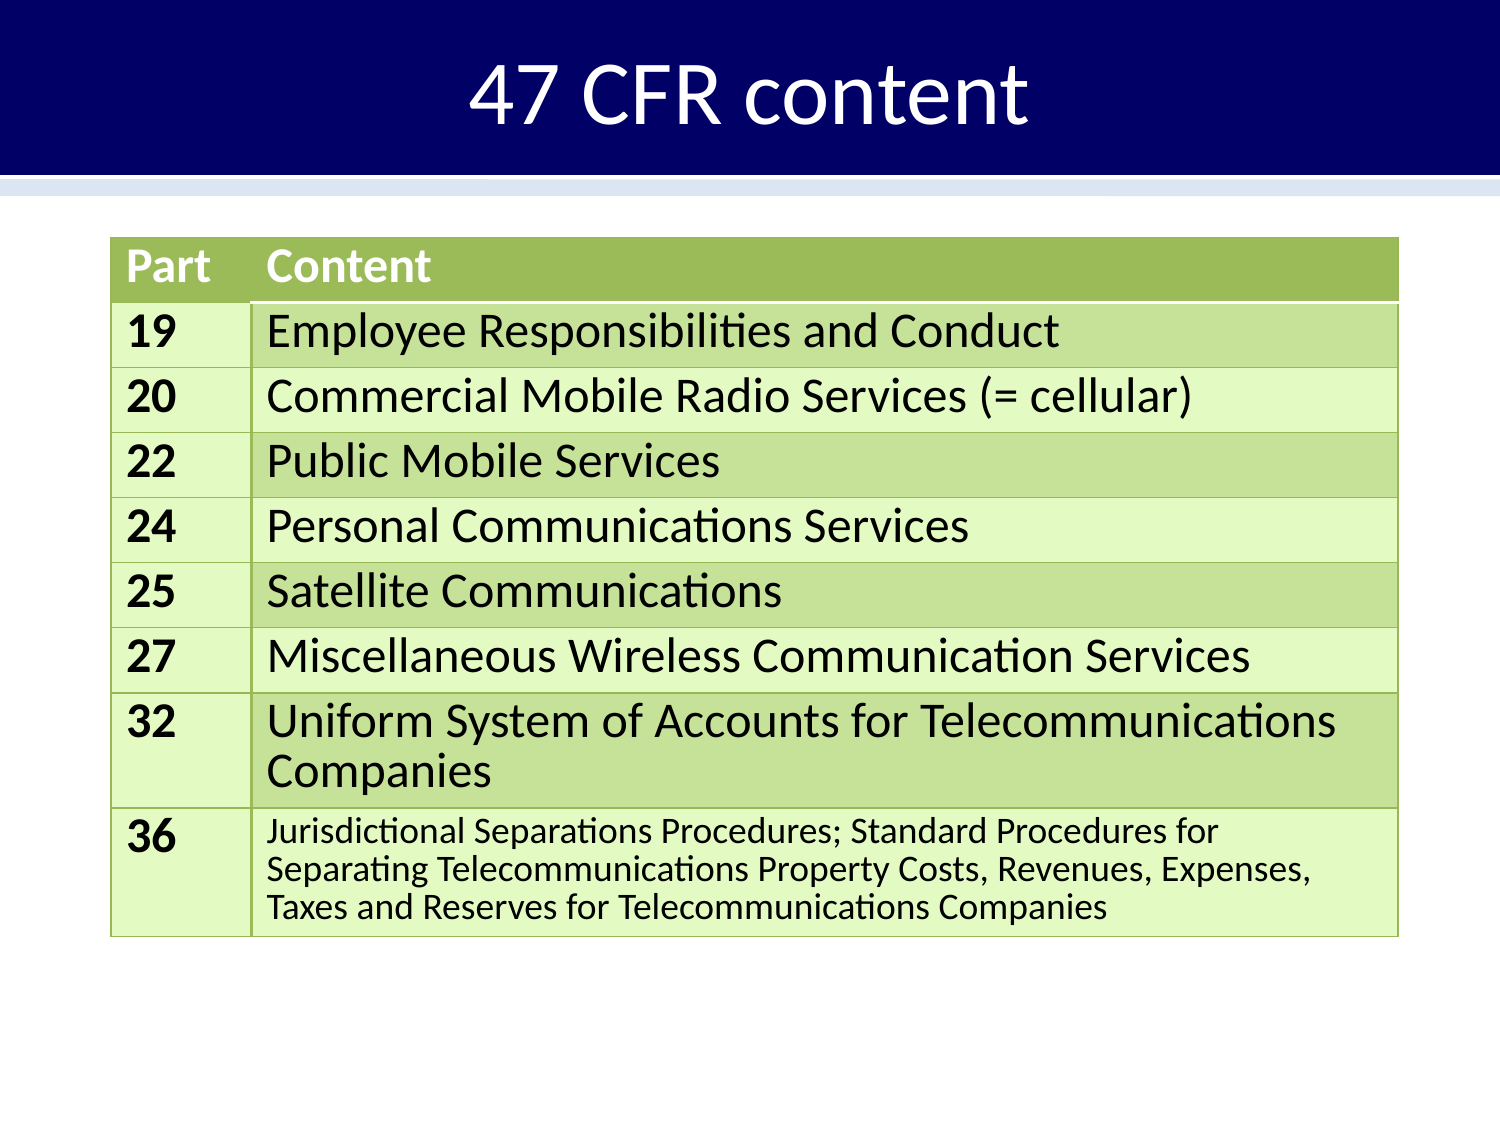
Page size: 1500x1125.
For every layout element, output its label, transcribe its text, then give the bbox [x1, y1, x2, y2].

table_cell Satellite Communications [253, 563, 1397, 627]
table_cell Public Mobile Services [253, 433, 1397, 497]
table_cell 19 [112, 303, 250, 367]
table_cell 32 [112, 694, 250, 807]
table_cell 27 [112, 628, 250, 692]
table_cell Jurisdictional Separations Procedures; Standard Procedures for Separating Telecommunications Property Costs, Revenues, Expenses, Taxes and Reserves for Telecommunications Companies [253, 809, 1397, 936]
table_header Content [253, 238, 1397, 301]
table_header Part [112, 238, 250, 302]
table_cell Commercial Mobile Radio Services (= cellular) [253, 368, 1397, 432]
table_cell 24 [112, 498, 250, 562]
table_cell Miscellaneous Wireless Communication Services [253, 628, 1397, 692]
table_cell 36 [112, 809, 250, 936]
table_cell 22 [112, 433, 250, 497]
table_cell 20 [112, 368, 250, 432]
table_cell Personal Communications Services [253, 498, 1397, 562]
table_cell 25 [112, 563, 250, 627]
table_cell Employee Responsibilities and Conduct [253, 304, 1397, 367]
table_cell Uniform System of Accounts for Telecommunications Companies [253, 694, 1397, 807]
title 47 CFR content [75, 0, 1425, 182]
